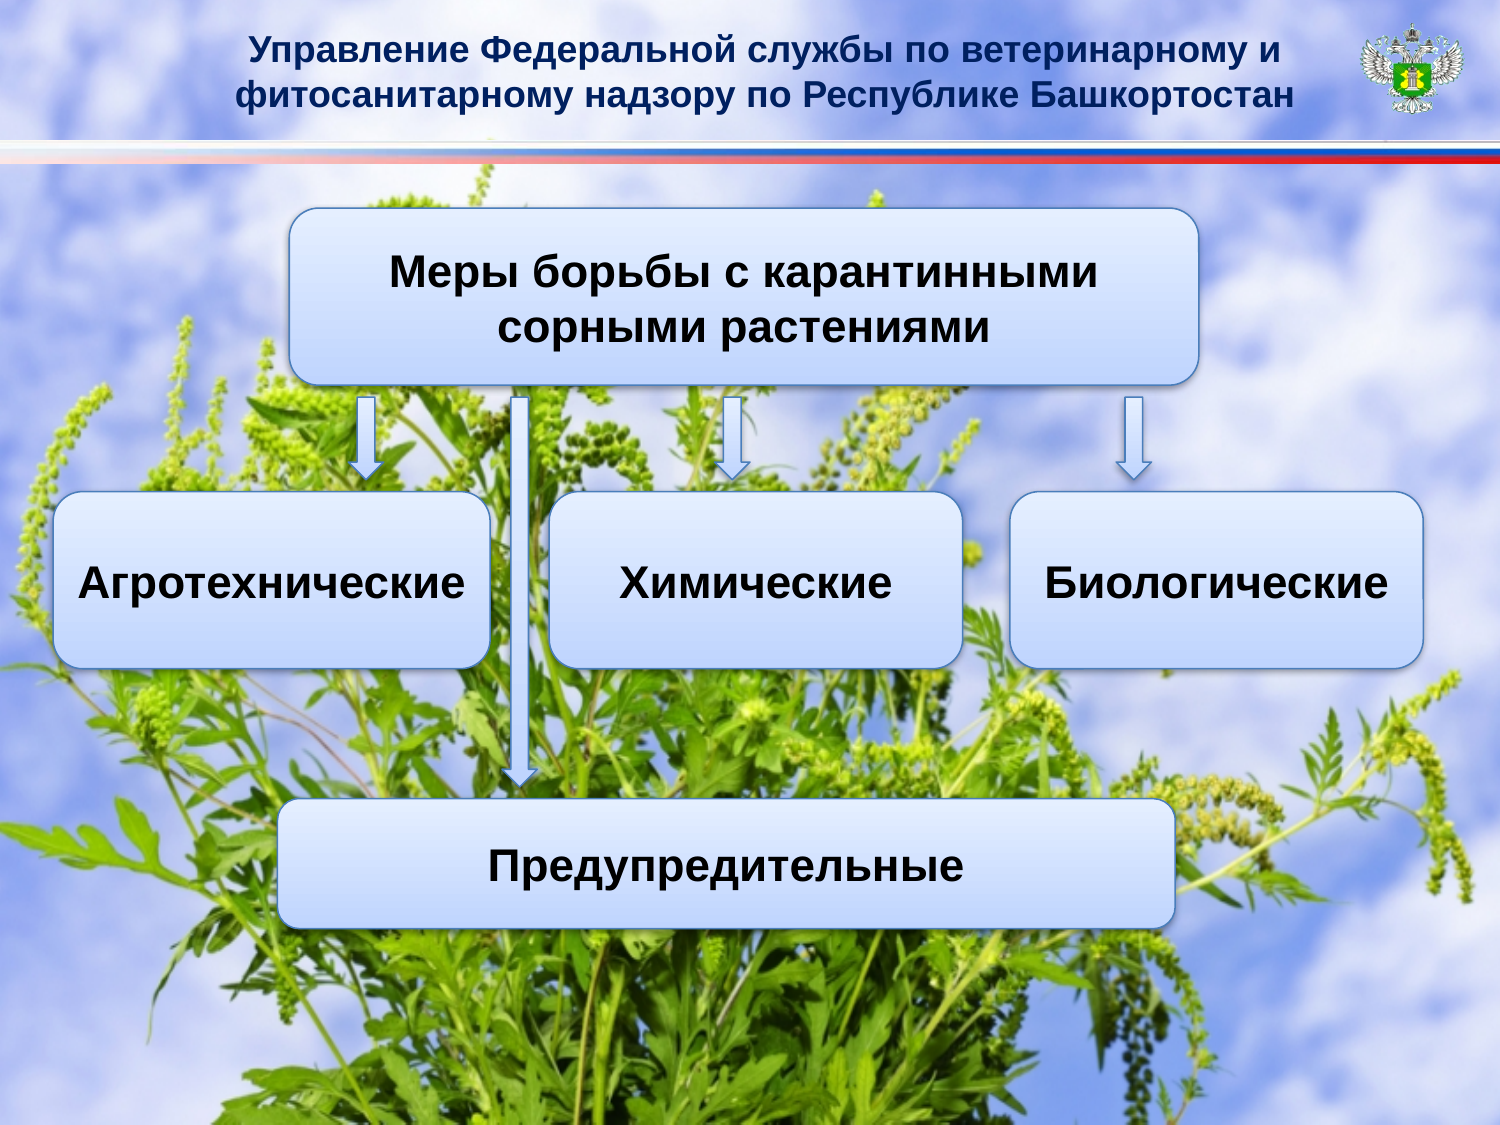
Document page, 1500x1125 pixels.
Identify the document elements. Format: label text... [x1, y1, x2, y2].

picture [0, 0, 1500, 1125]
text_box Агротехнические [52, 490, 491, 670]
text_box Химические [548, 490, 964, 670]
text_box Предупредительные [276, 797, 1176, 930]
text_box [347, 396, 385, 481]
text_box Меры борьбы с карантинными сорными растениями [288, 207, 1200, 386]
text_box [1115, 396, 1153, 481]
text_box Биологические [1009, 490, 1425, 670]
text_box [713, 396, 751, 481]
text_box [501, 396, 539, 788]
text_box Управление Федеральной службы по ветеринарному и фитосанитарному надзору по Республике Башкортостан [171, 17, 1360, 122]
